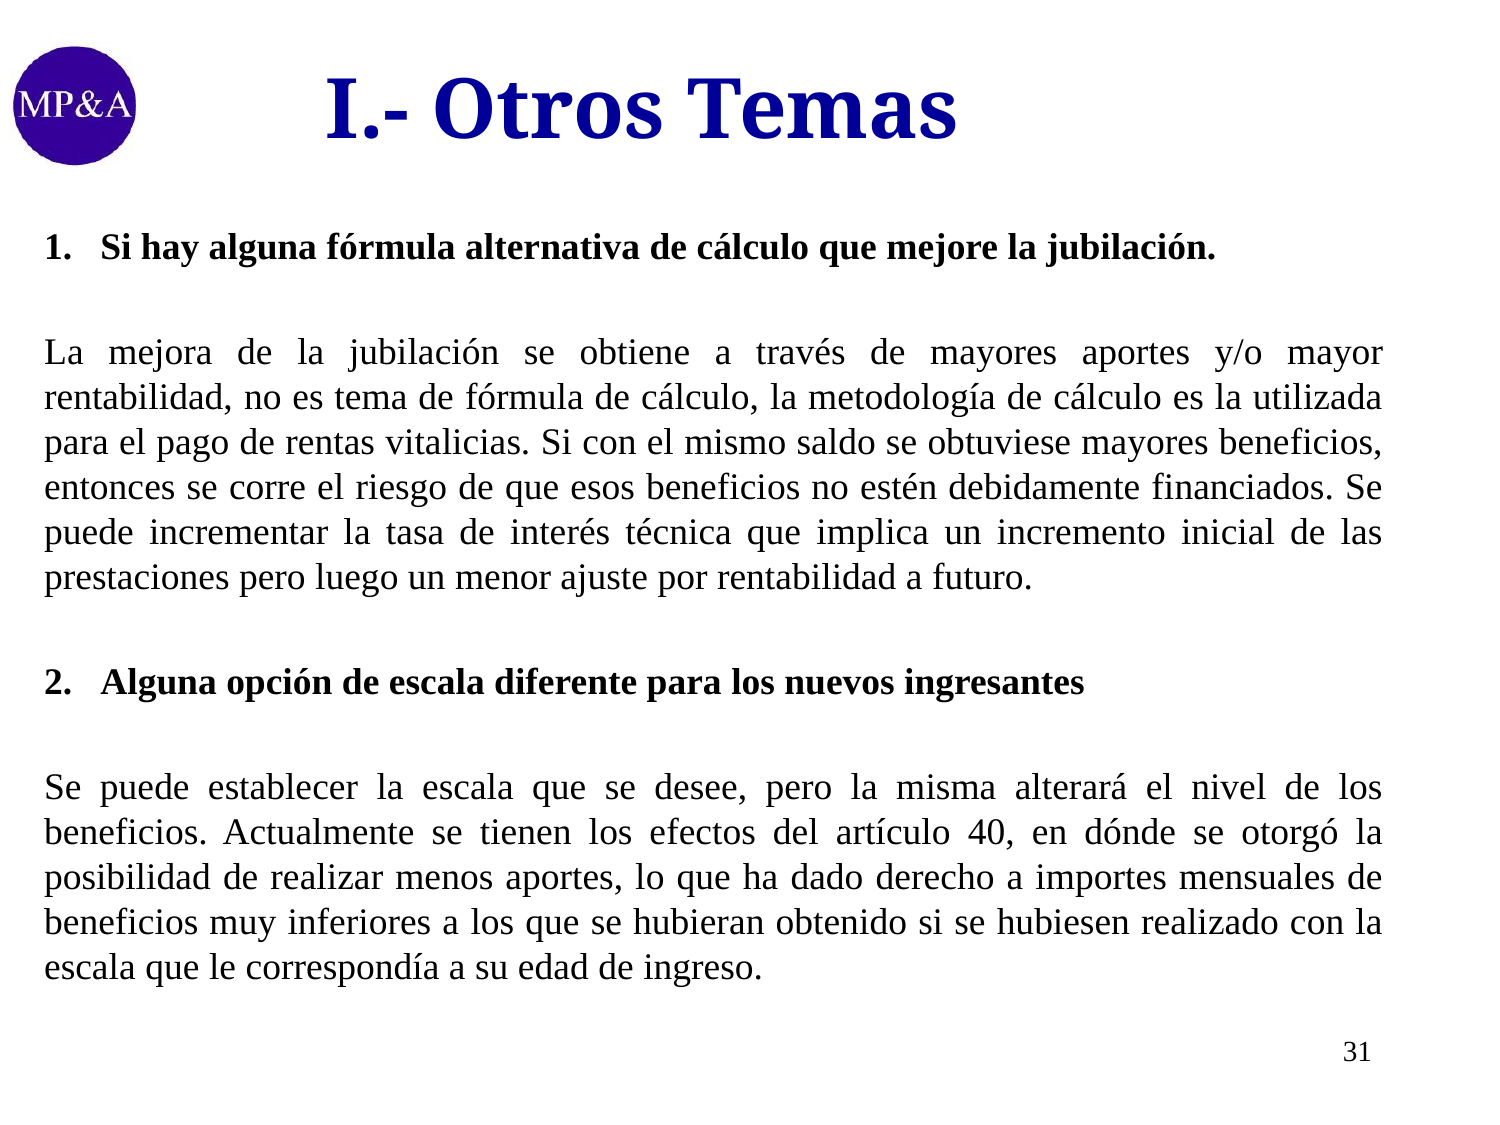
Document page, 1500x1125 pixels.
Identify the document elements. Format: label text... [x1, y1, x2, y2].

text_box Si hay alguna fórmula alternativa de cálculo que mejore la jubilación. La mejora de la jubilación se obtiene a través de mayores aportes y/o mayor rentabilidad, no es tema de fórmula de cálculo, la metodología de cálculo es la utilizada para el pago de rentas vitalicias. Si con el mismo saldo se obtuviese mayores beneficios, entonces se corre el riesgo de que esos beneficios no estén debidamente financiados. Se puede incrementar la tasa de interés técnica que implica un incremento inicial de las prestaciones pero luego un menor ajuste por rentabilidad a futuro. Alguna opción de escala diferente para los nuevos ingresantes Se puede establecer la escala que se desee, pero la misma alterará el nivel de los beneficios. Actualmente se tienen los efectos del artículo 40, en dónde se otorgó la posibilidad de realizar menos aportes, lo que ha dado derecho a importes mensuales de beneficios muy inferiores a los que se hubieran obtenido si se hubiesen realizado con la escala que le correspondía a su edad de ingreso. [29, 214, 1400, 894]
slide_number 31 [1074, 1024, 1388, 1101]
text_box [41, 894, 1388, 1012]
title I.- Otros Temas [188, 91, 1500, 280]
picture [10, 42, 136, 168]
